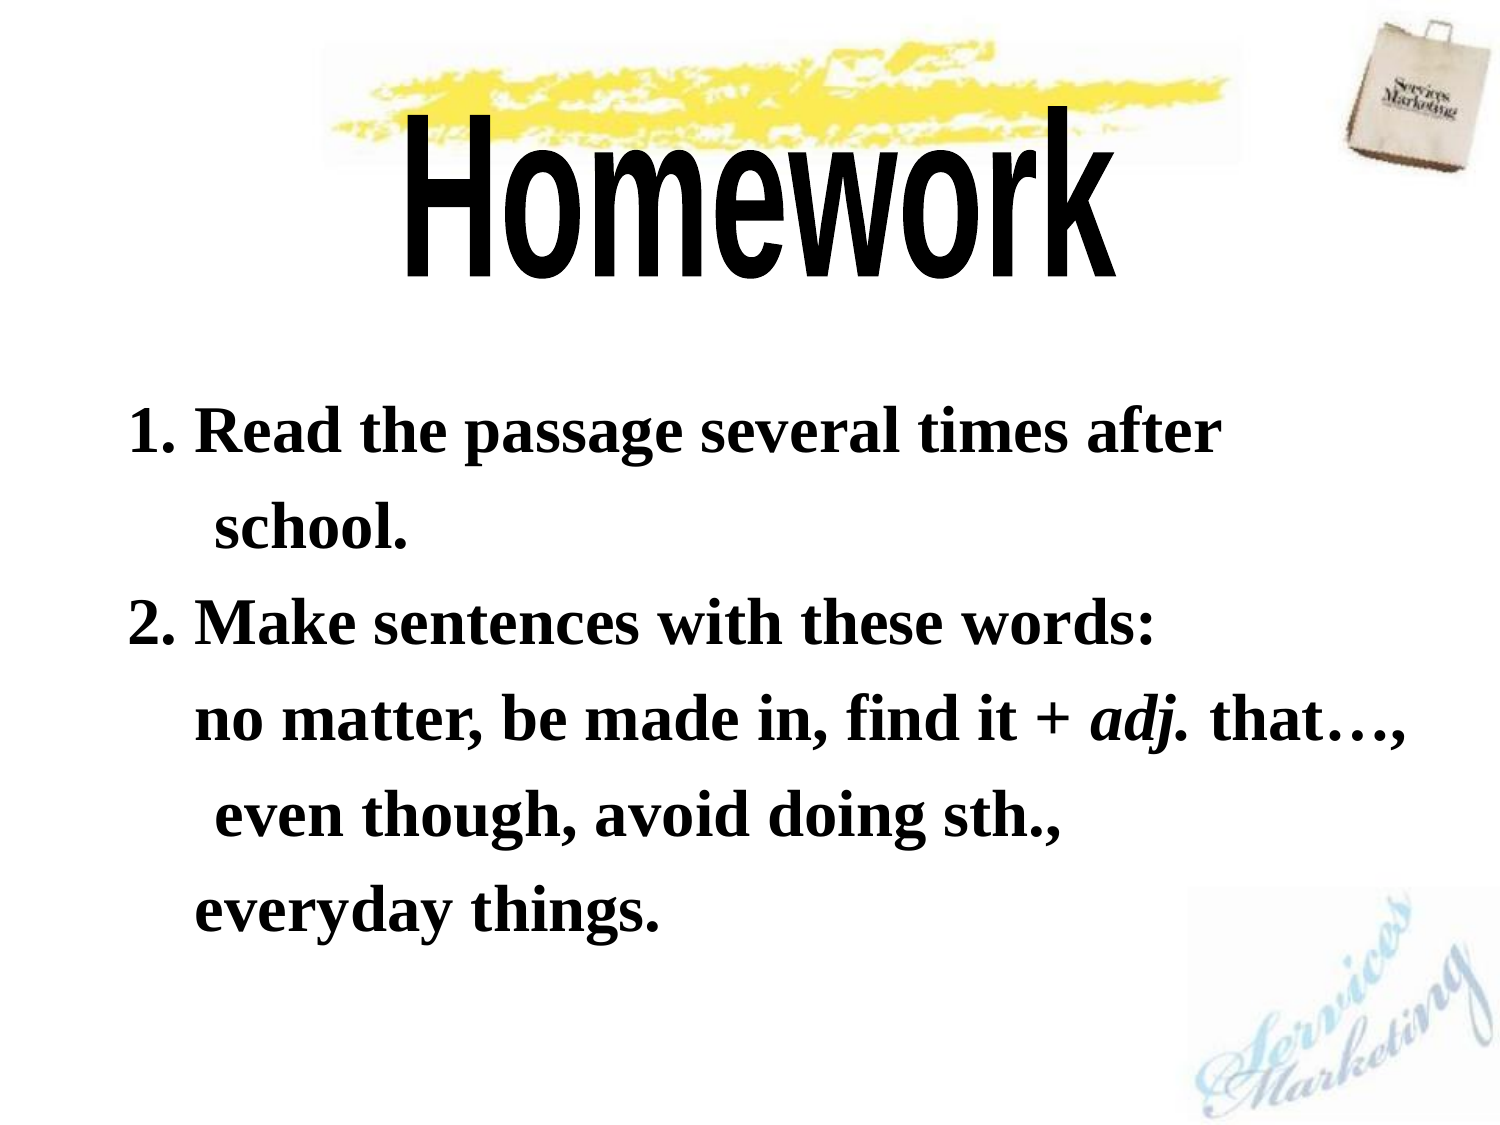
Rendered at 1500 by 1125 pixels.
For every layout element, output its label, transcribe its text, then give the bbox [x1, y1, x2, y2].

picture [0, 0, 1500, 1125]
text_box 1. Read the passage several times after school. 2. Make sentences with these words: no matter, be made in, find it + adj. that…, even though, avoid doing sth., everyday things. [112, 362, 1425, 953]
